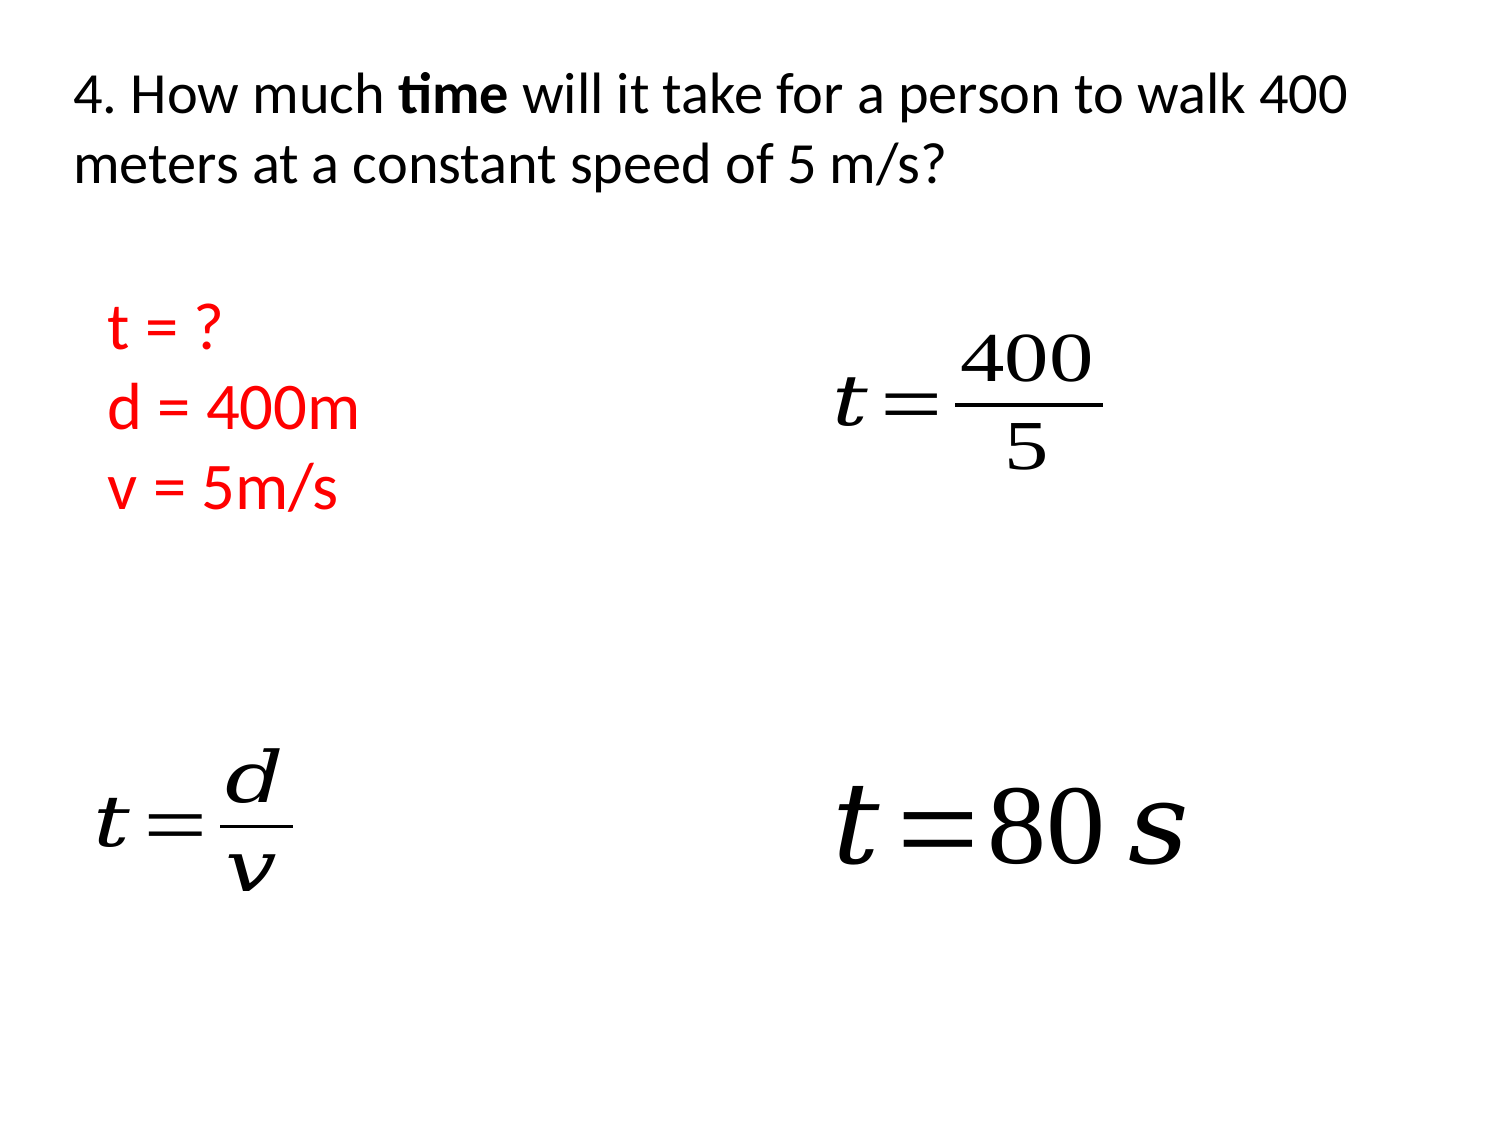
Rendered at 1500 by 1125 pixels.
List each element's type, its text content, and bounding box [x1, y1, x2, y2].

text_box 4. How much time will it take for a person to walk 400 meters at a constant speed of 5 m/s? [58, 48, 1443, 273]
text_box t = ? d = 400m v = 5m/s [93, 275, 521, 530]
